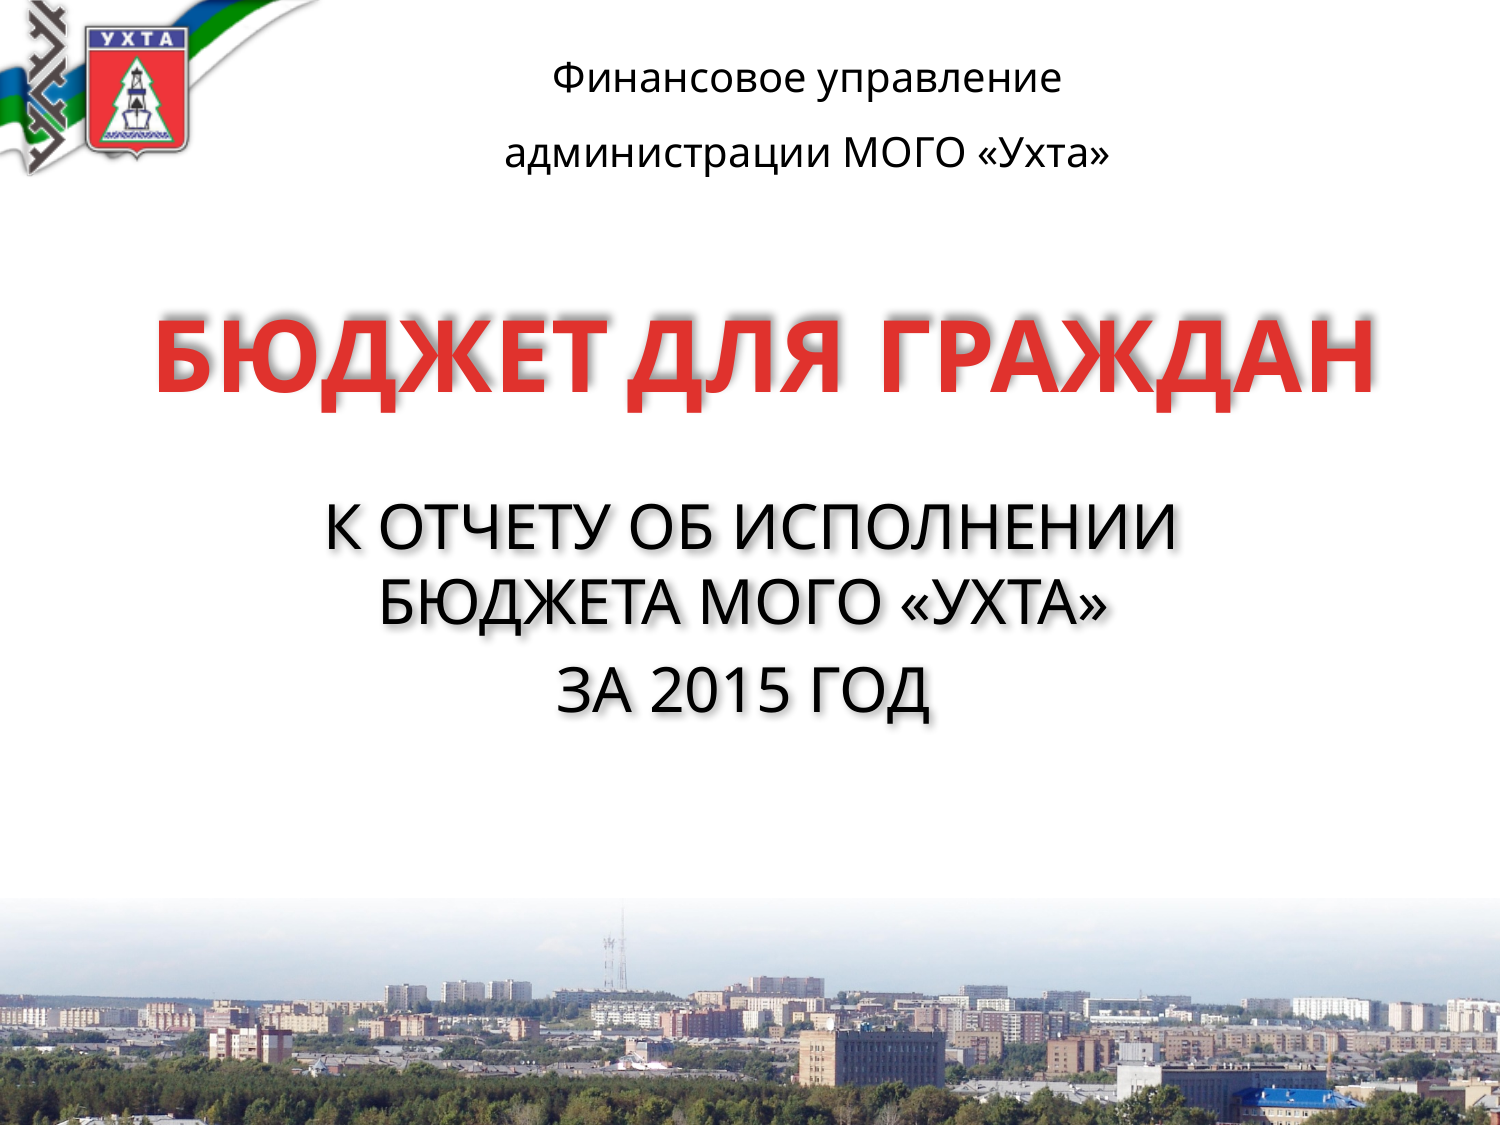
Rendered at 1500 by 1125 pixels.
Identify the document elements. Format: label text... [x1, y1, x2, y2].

picture [0, 897, 1500, 1125]
title БЮДЖЕТ ДЛЯ ГРАЖДАН [135, 231, 1411, 474]
picture [0, 0, 374, 189]
text_box К ОТЧЕТУ ОБ ИСПОЛНЕНИИ БЮДЖЕТА МОГО «УХТА» ЗА 2015 ГОД [226, 479, 1277, 768]
